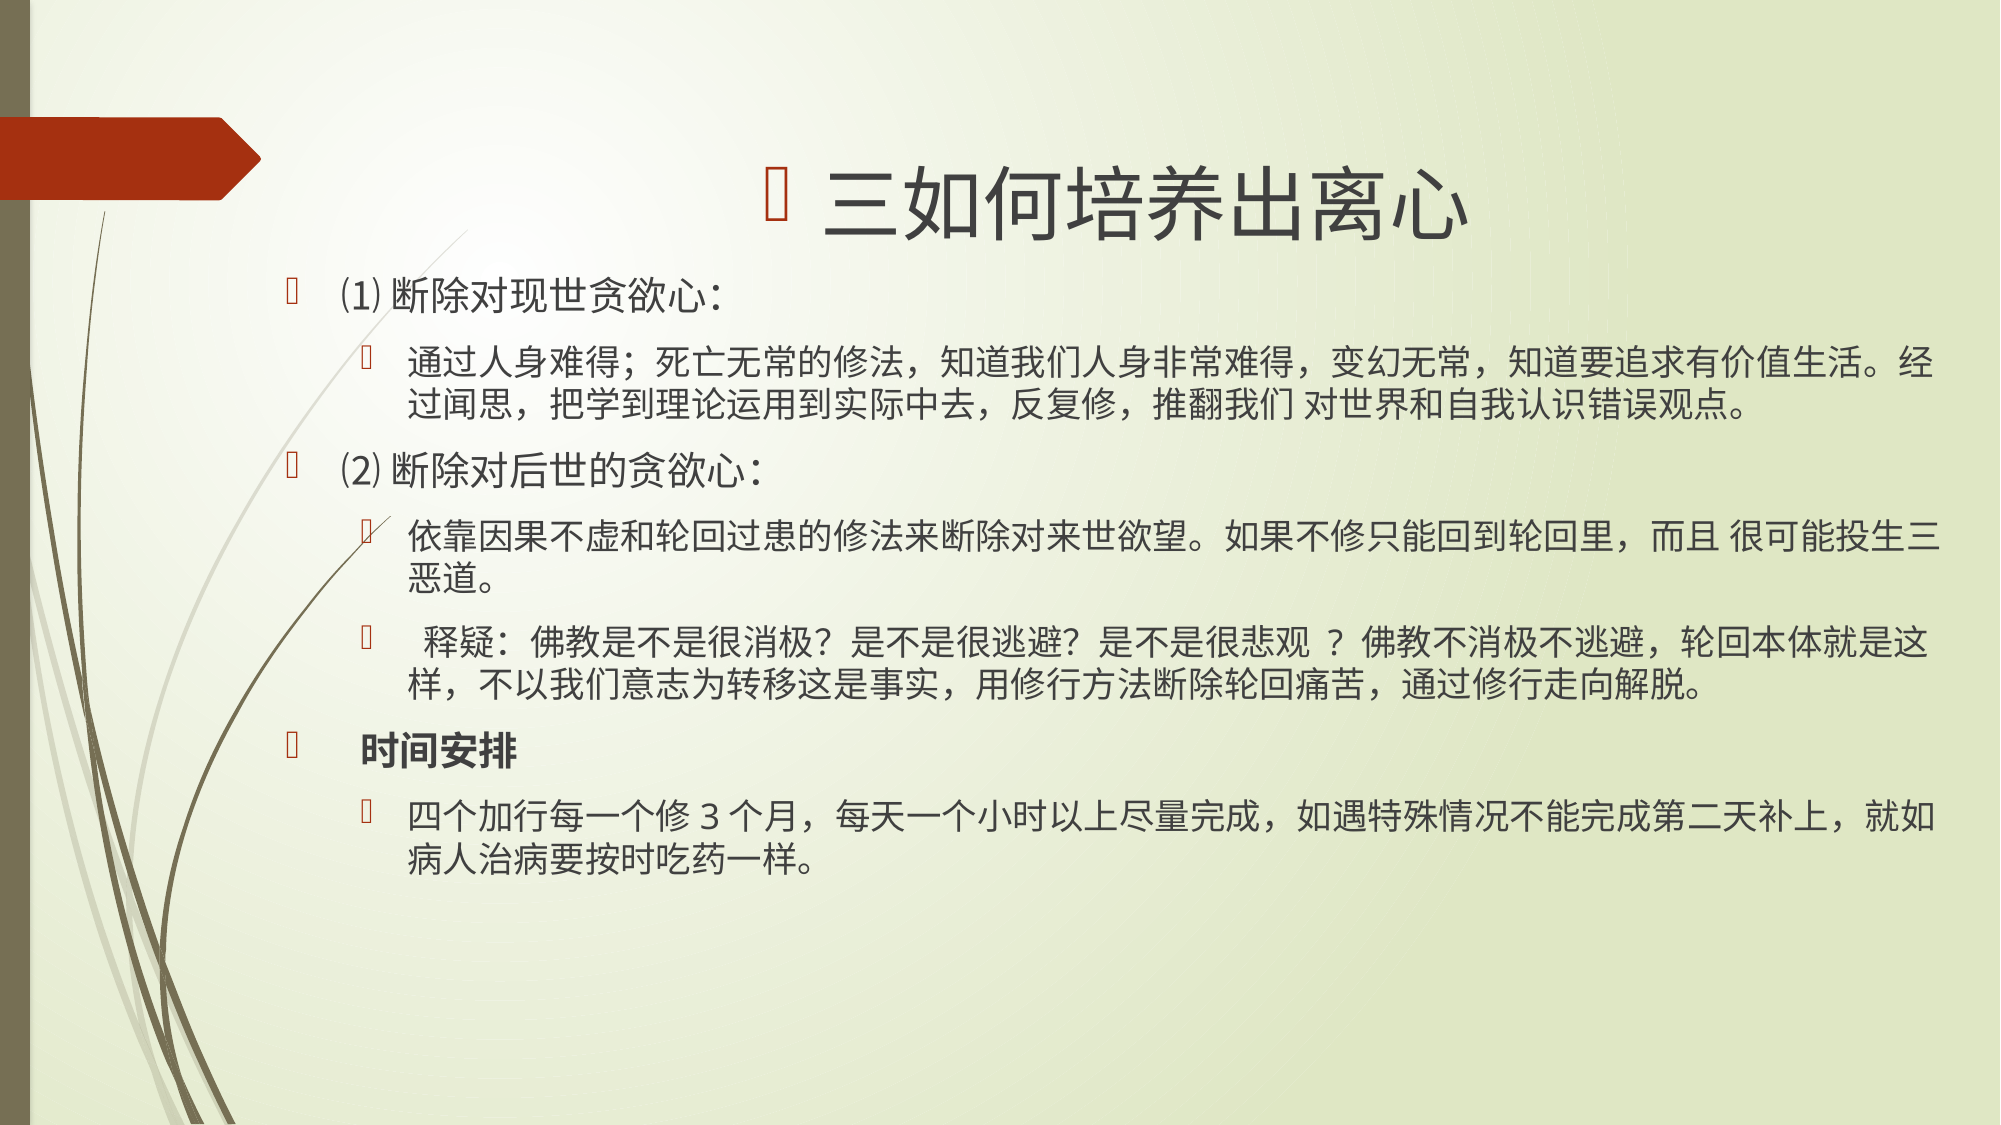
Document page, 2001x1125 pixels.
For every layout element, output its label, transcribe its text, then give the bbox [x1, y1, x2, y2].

list 三如何培养出离心 ⑴断除对现世贪欲心： 通过人身难得；死亡无常的修法，知道我们人身非常难得，变幻无常，知道要追求有价值生活。经过闻思，把学到理论运用到实际中去，反复修，推翻我们 对世界和自我认识错误观点。 ⑵断除对后世的贪欲心： 依靠因果不虚和轮回过患的修法来断除对来世欲望。如果不修只能回到轮回里，而且 很可能投生三恶道。 释疑：佛教是不是很消极？是不是很逃避？是不是很悲观 ? 佛教不消极不逃避，轮回本体就是这样，不以我们意志为转移这是事实，用修行方法断除轮回痛苦，通过修行走向解脱。 时间安排 四个加行每一个修3个月，每天一个小时以上尽量完成，如遇特殊情况不能完成第二天补上，就如病人治病要按时吃药一样。 [270, 145, 1964, 1069]
